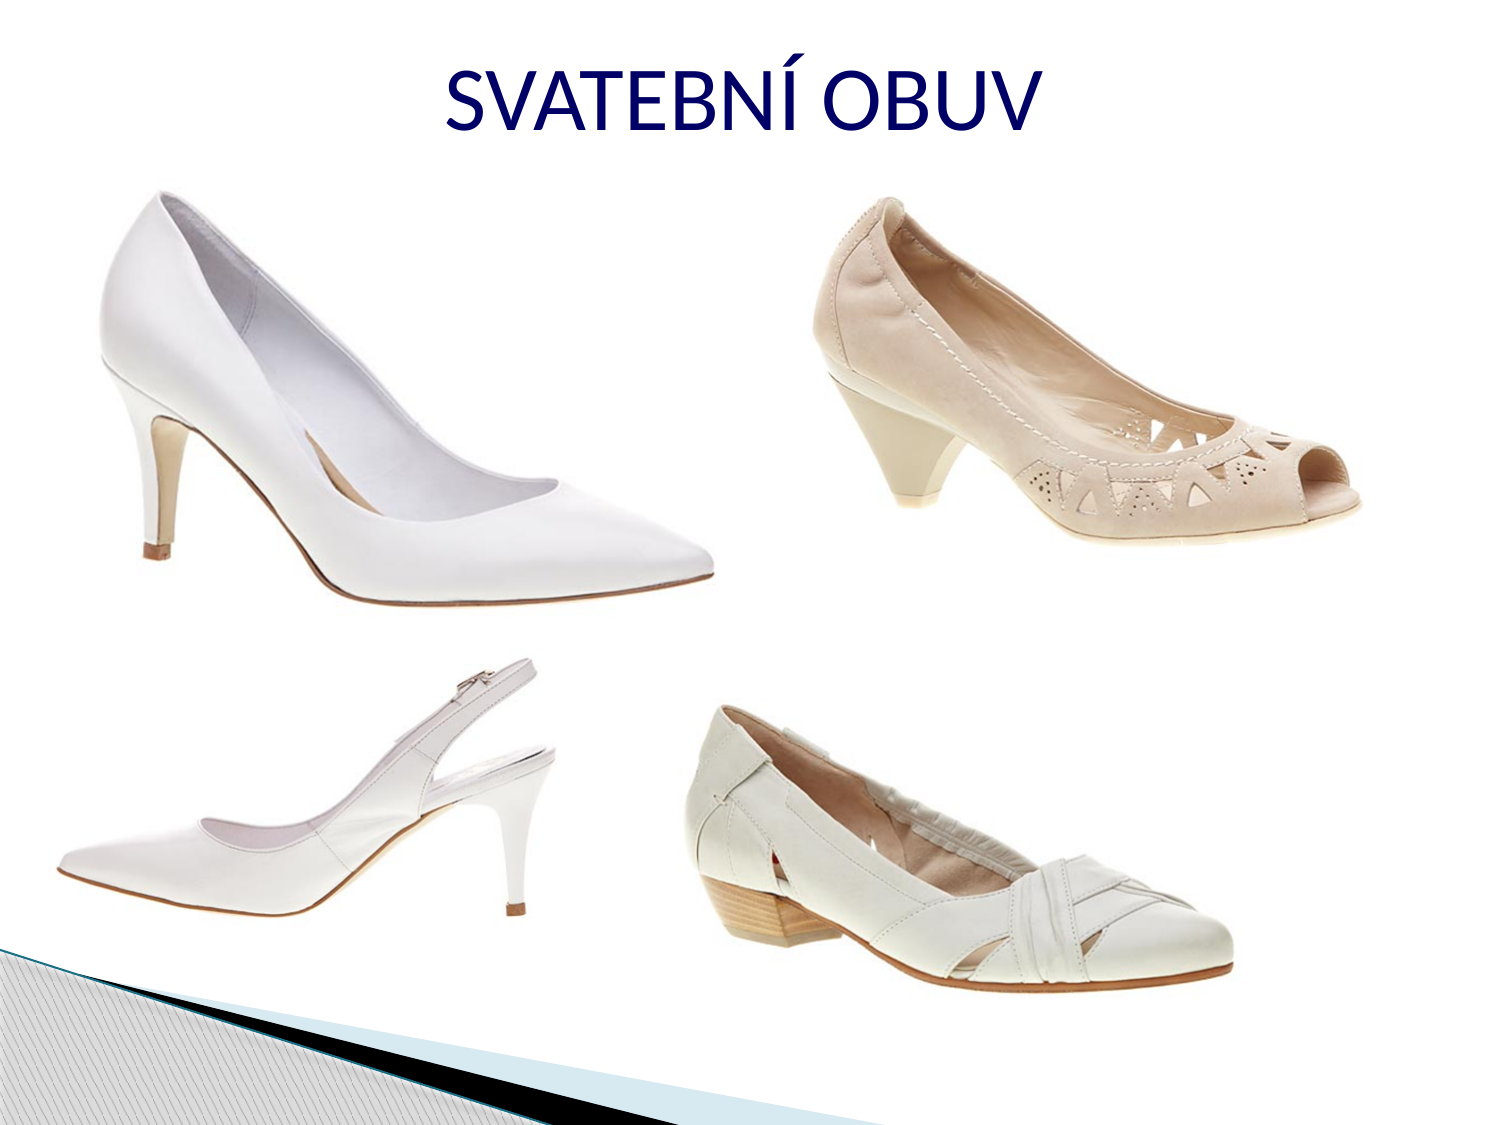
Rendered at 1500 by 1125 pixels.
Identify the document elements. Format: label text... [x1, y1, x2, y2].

picture [17, 157, 1414, 1037]
text_box SVATEBNÍ OBUV [41, 31, 1447, 157]
